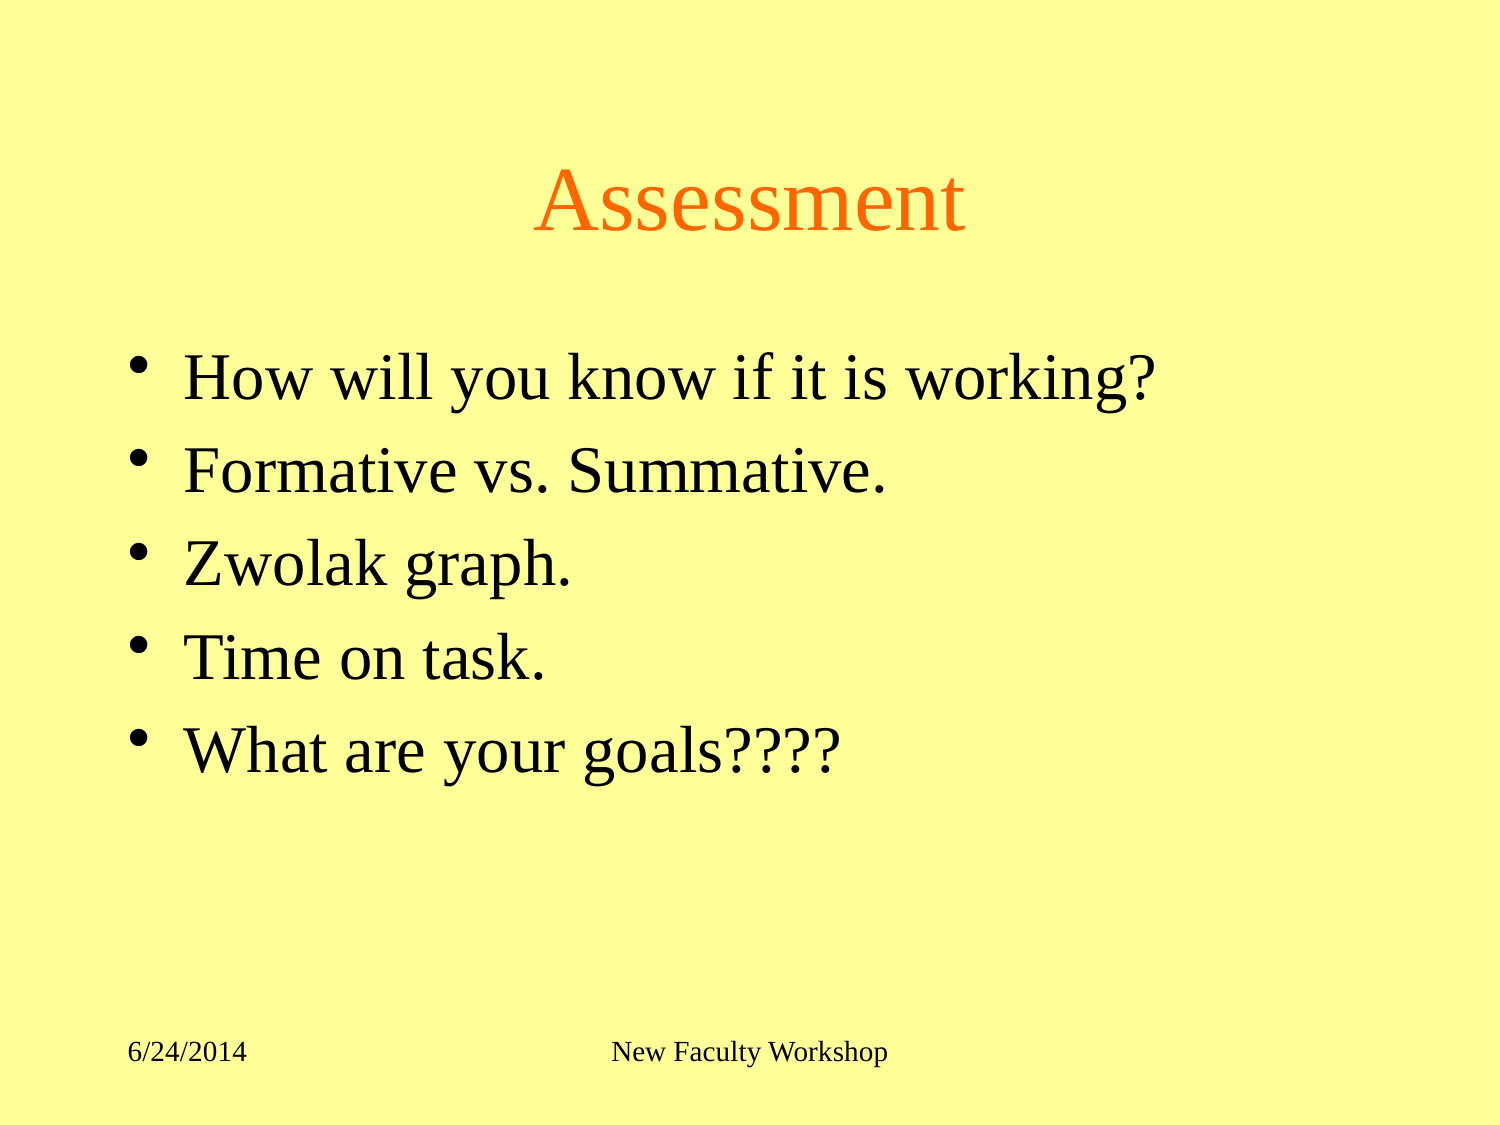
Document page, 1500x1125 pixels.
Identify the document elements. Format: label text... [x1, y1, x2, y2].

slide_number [112, 1024, 426, 1101]
footer New Faculty Workshop [512, 1024, 988, 1101]
title Assessment [112, 99, 1388, 288]
list How will you know if it is working? Formative vs. Summative. Zwolak graph. Time on task. What are your goals???? [112, 324, 1388, 1000]
